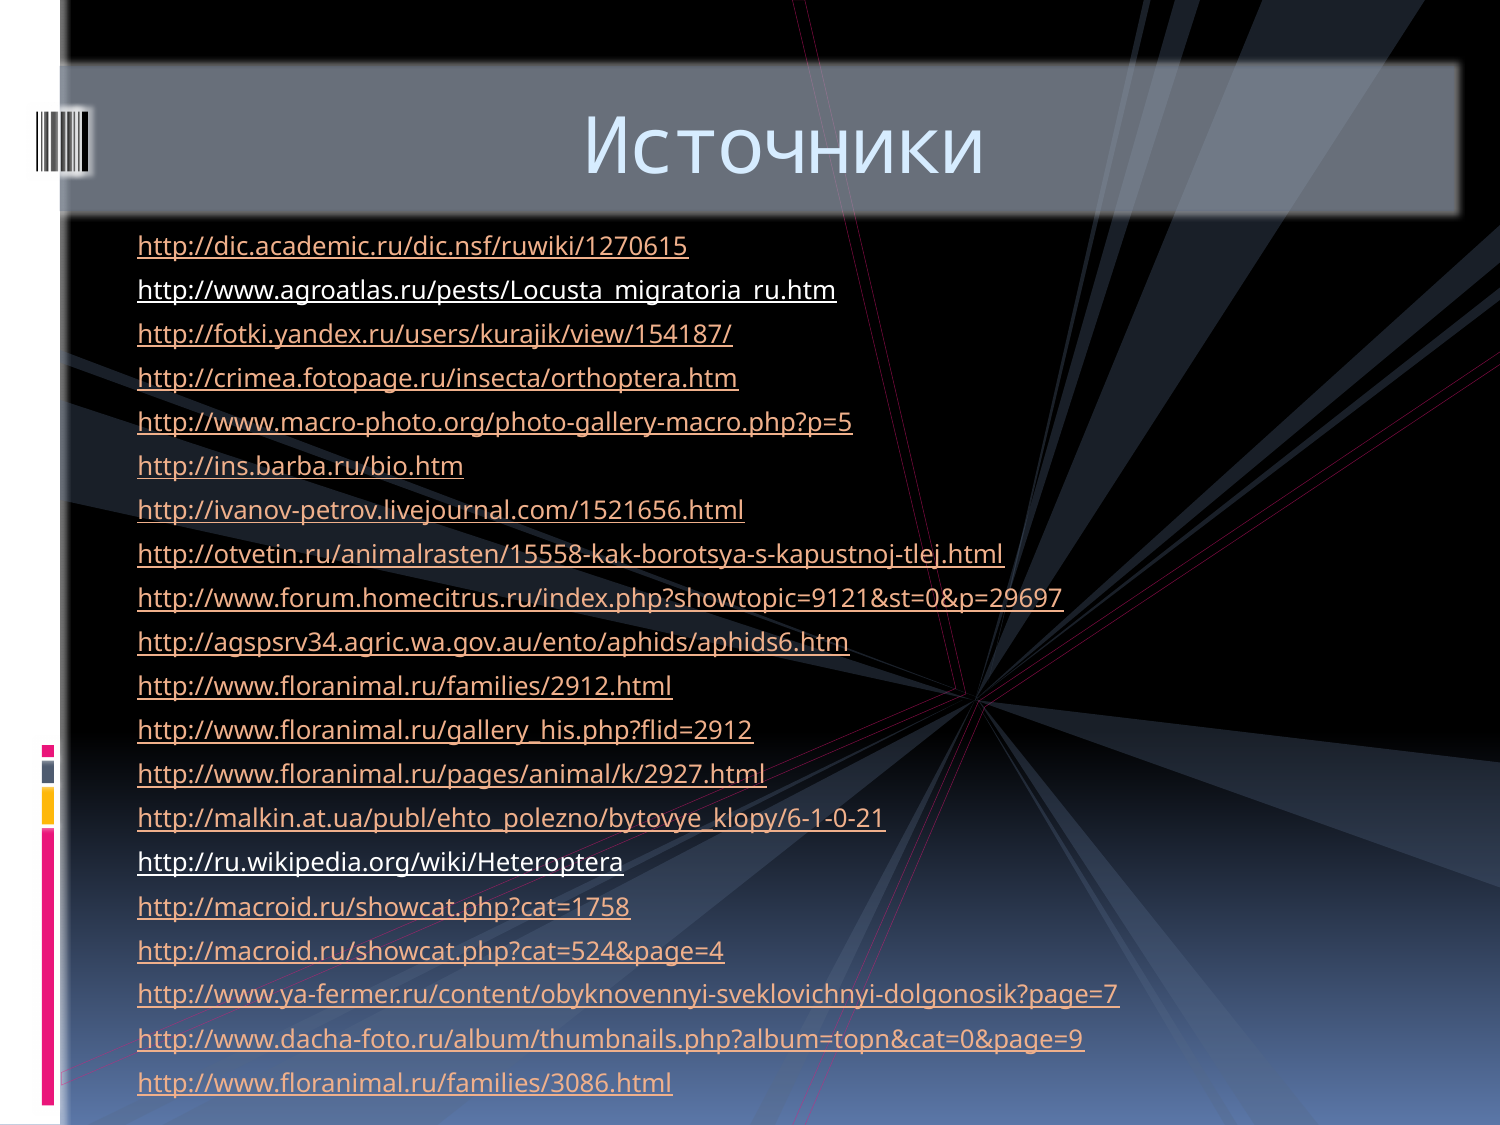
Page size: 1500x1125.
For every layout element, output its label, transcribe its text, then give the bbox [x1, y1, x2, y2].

title Источники [115, 83, 1454, 212]
list http://dic.academic.ru/dic.nsf/ruwiki/1270615 http://www.agroatlas.ru/pests/Locusta_migratoria_ru.htm http://fotki.yandex.ru/users/kurajik/view/154187/ http://crimea.fotopage.ru/insecta/orthoptera.htm http://www.macro-photo.org/photo-gallery-macro.php?p=5 http://ins.barba.ru/bio.htm http://ivanov-petrov.livejournal.com/1521656.html http://otvetin.ru/animalrasten/15558-kak-borotsya-s-kapustnoj-tlej.html http://www.forum.homecitrus.ru/index.php?showtopic=9121&st=0&p=29697 http://agspsrv34.agric.wa.gov.au/ento/aphids/aphids6.htm http://www.floranimal.ru/families/2912.html http://www.floranimal.ru/gallery_his.php?flid=2912 http://www.floranimal.ru/pages/animal/k/2927.html http://malkin.at.ua/publ/ehto_polezno/bytovye_klopy/6-1-0-21 http://ru.wikipedia.org/wiki/Heteroptera http://macroid.ru/showcat.php?cat=1758 http://macroid.ru/showcat.php?cat=524&page=4 http://www.ya-fermer.ru/content/obyknovennyi-sveklovichnyi-dolgonosik?page=7 http://www.dacha-foto.ru/album/thumbnails.php?album=topn&cat=0&page=9 http://www.floranimal.ru/families/3086.html [115, 221, 1454, 1102]
